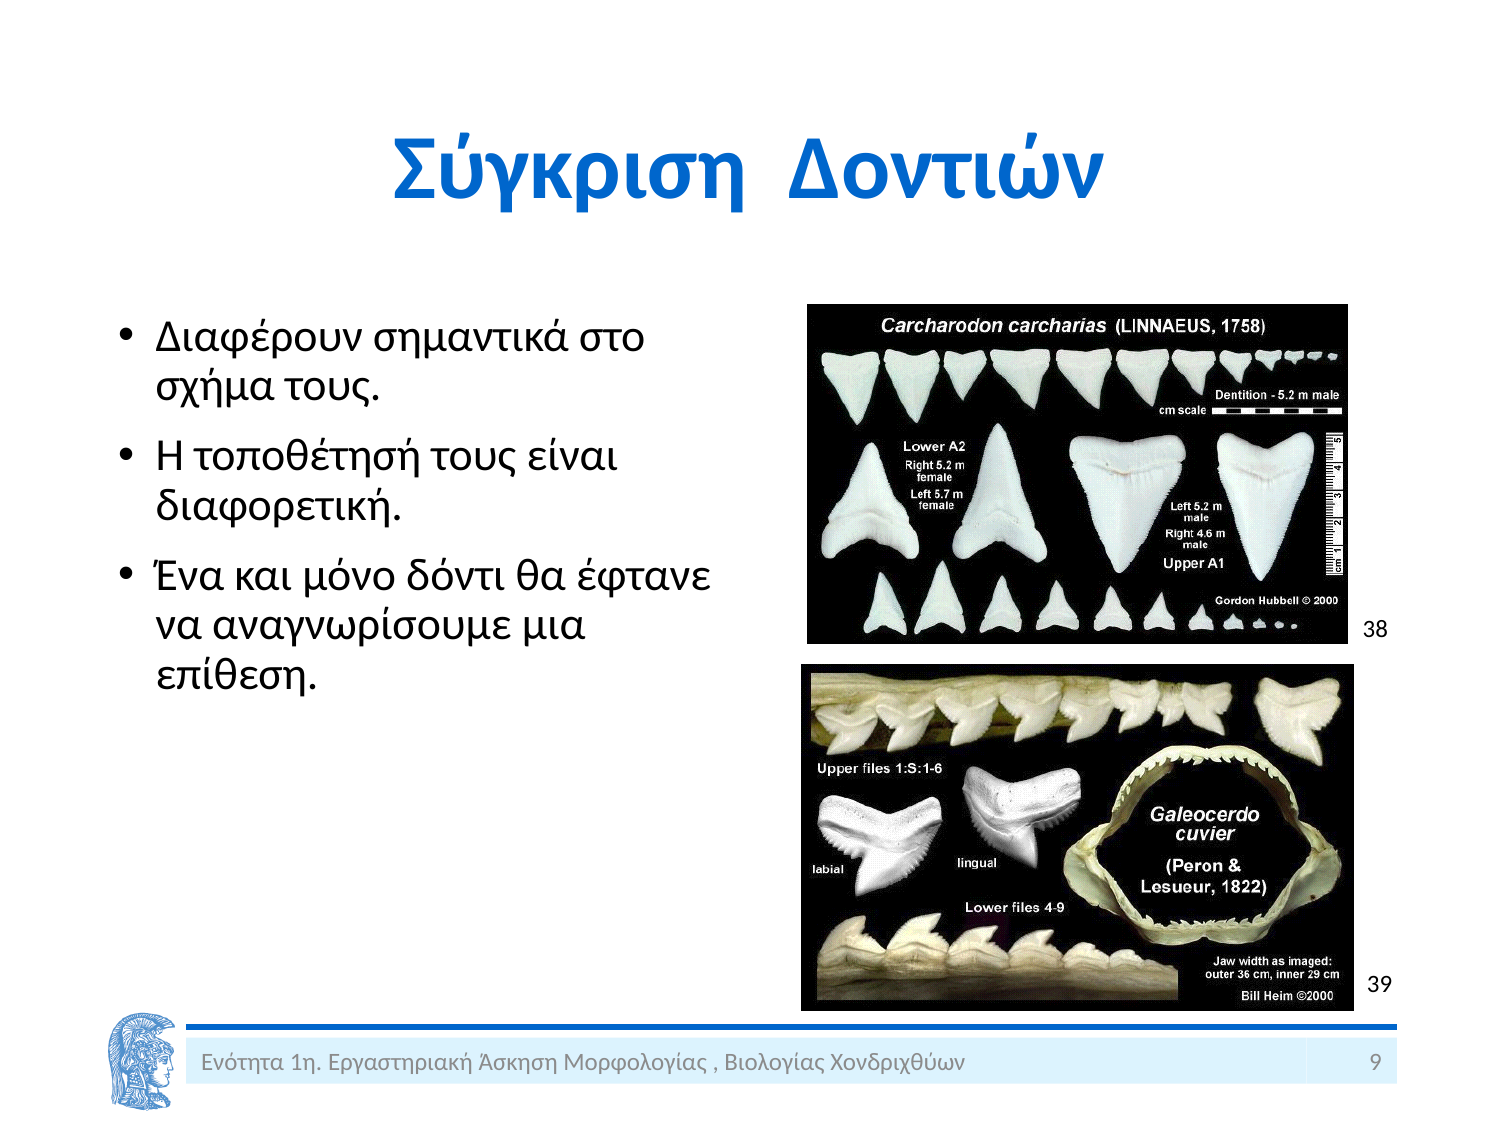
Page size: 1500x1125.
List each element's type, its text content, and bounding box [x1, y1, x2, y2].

list Διαφέρουν σημαντικά στο σχήμα τους. Η τοποθέτησή τους είναι διαφορετική. Ένα και μόνο δόντι θα έφτανε να αναγνωρίσουμε μια επίθεση. [103, 304, 733, 1011]
slide_number 9 [1306, 1037, 1397, 1084]
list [807, 304, 1348, 644]
footer Ενότητα 1η. Εργαστηριακή Άσκηση Μορφολογίας , Βιολογίας Χονδριχθύων [186, 1037, 1306, 1084]
title Σύγκριση Δοντιών [103, 59, 1397, 278]
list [801, 663, 1354, 1011]
picture [103, 1011, 186, 1114]
text_box 39 [1354, 960, 1408, 1005]
text_box 38 [1347, 605, 1404, 650]
